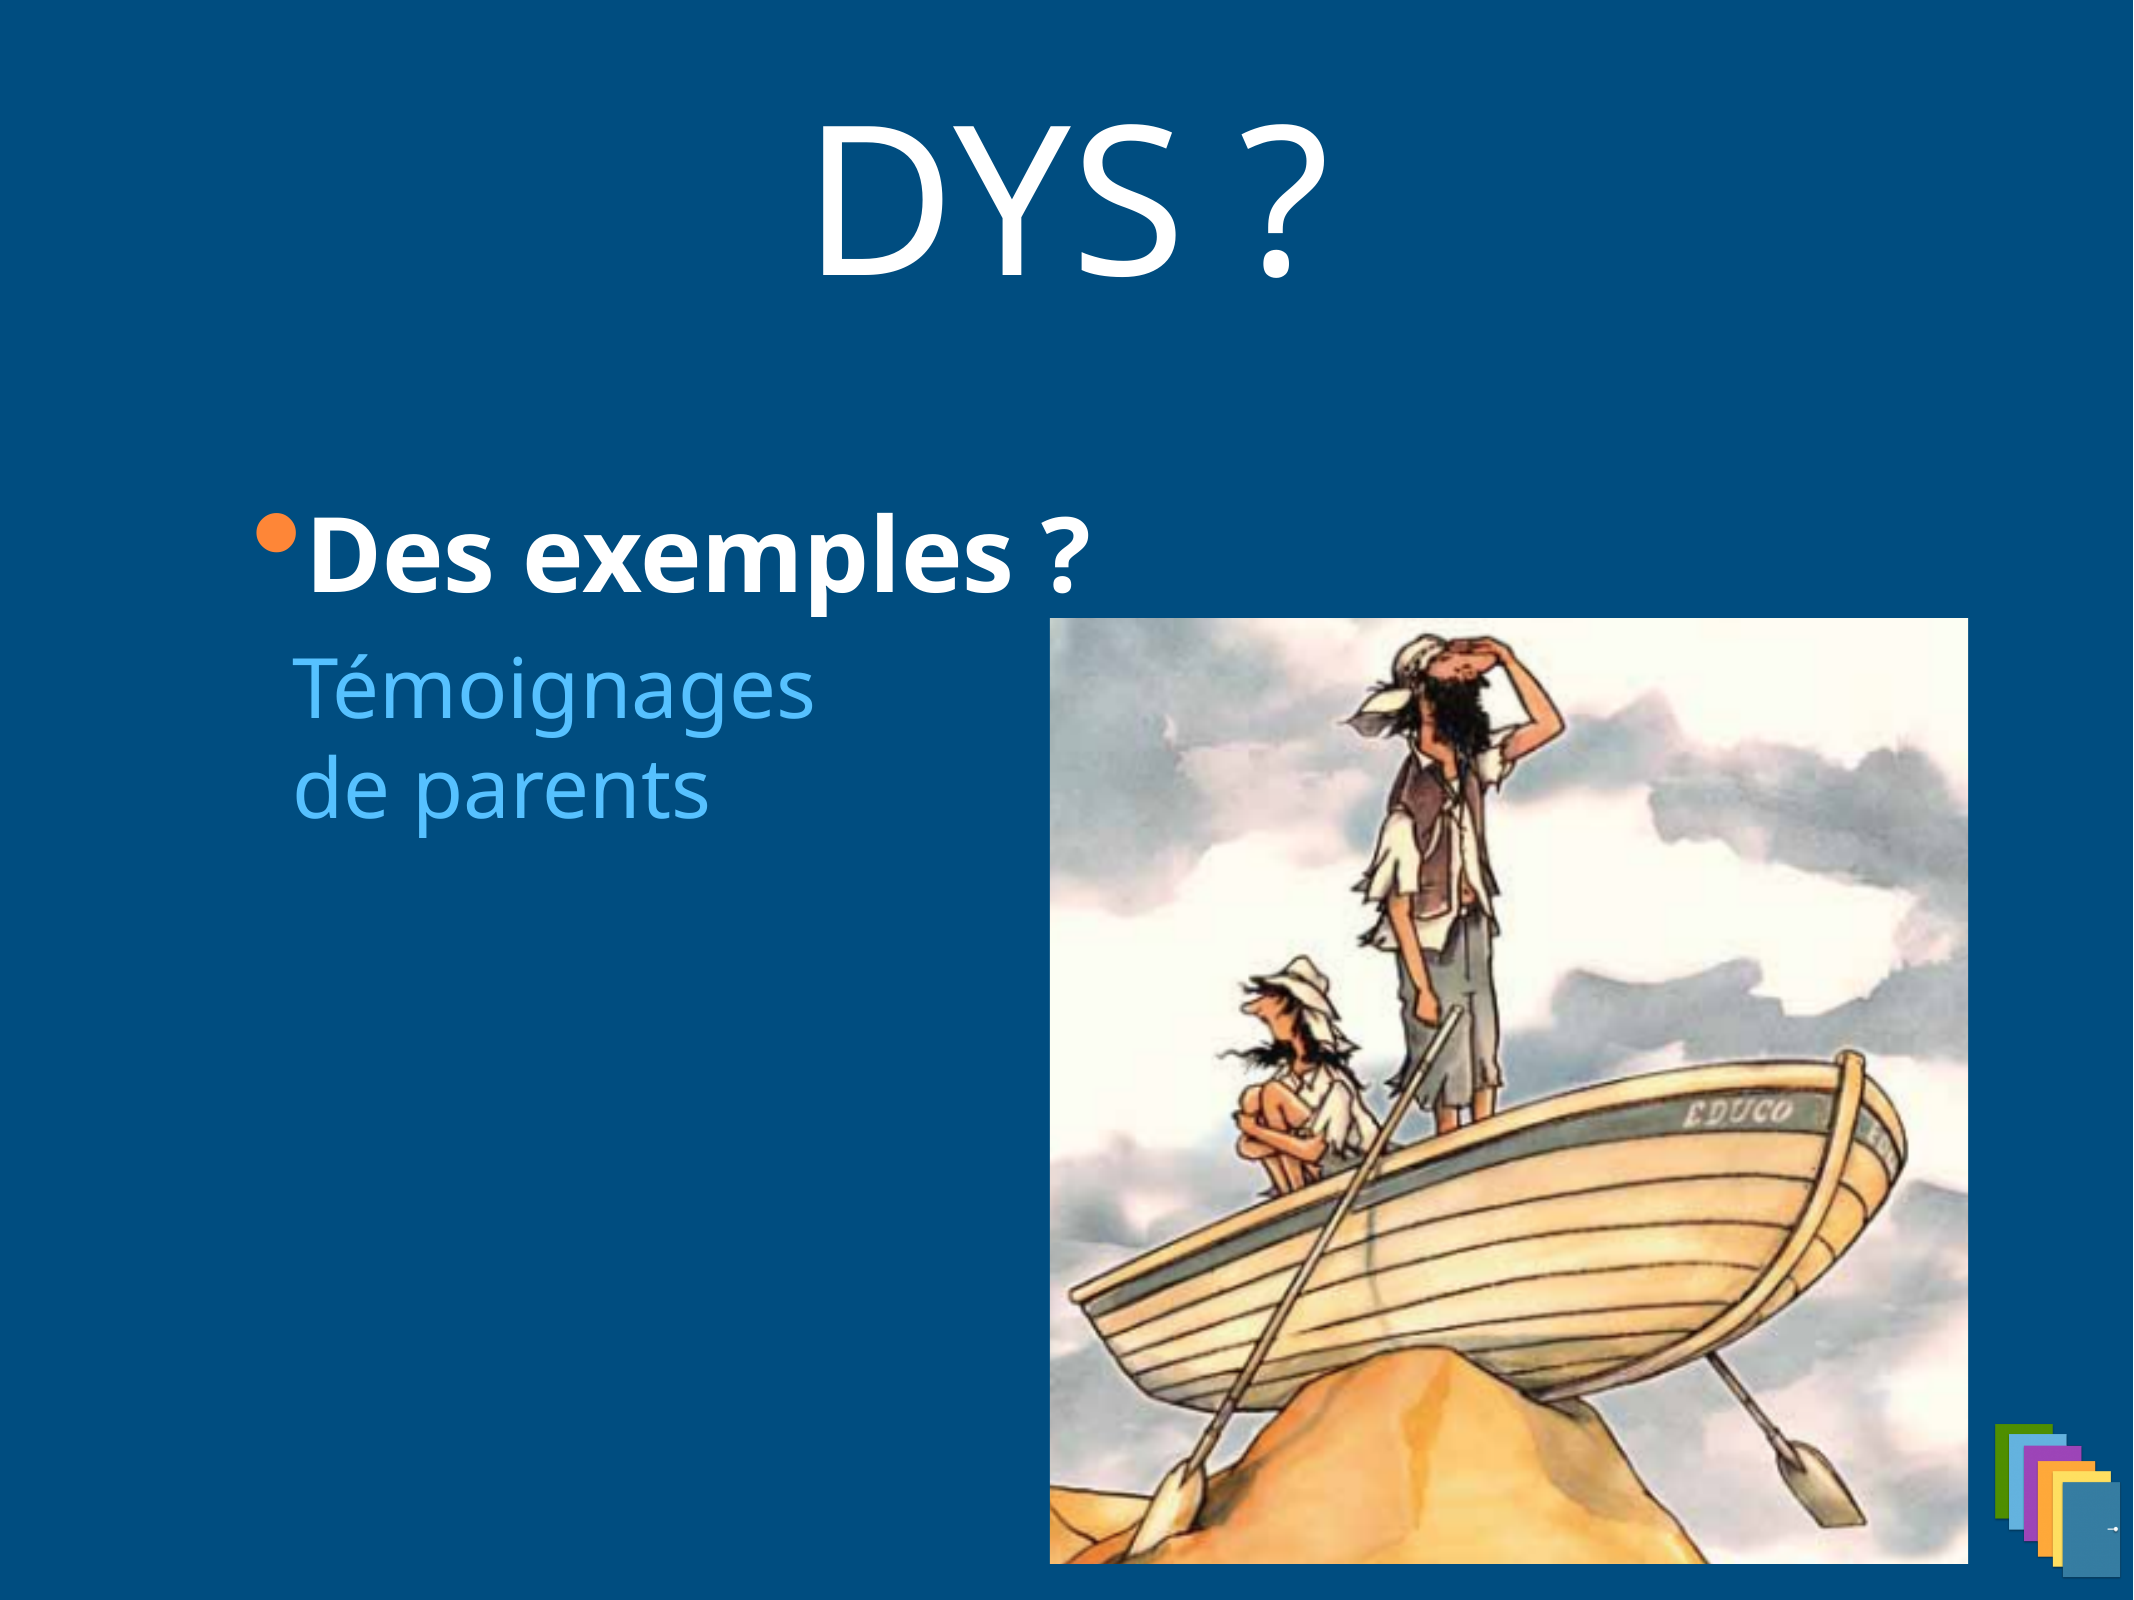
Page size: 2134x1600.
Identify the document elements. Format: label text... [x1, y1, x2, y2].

text_box DYS ? [156, 14, 1978, 369]
picture [1992, 1423, 2122, 1580]
text_box Des exemples ? [243, 472, 1891, 629]
picture [1049, 617, 1969, 1564]
text_box Témoignages de parents [283, 629, 847, 844]
